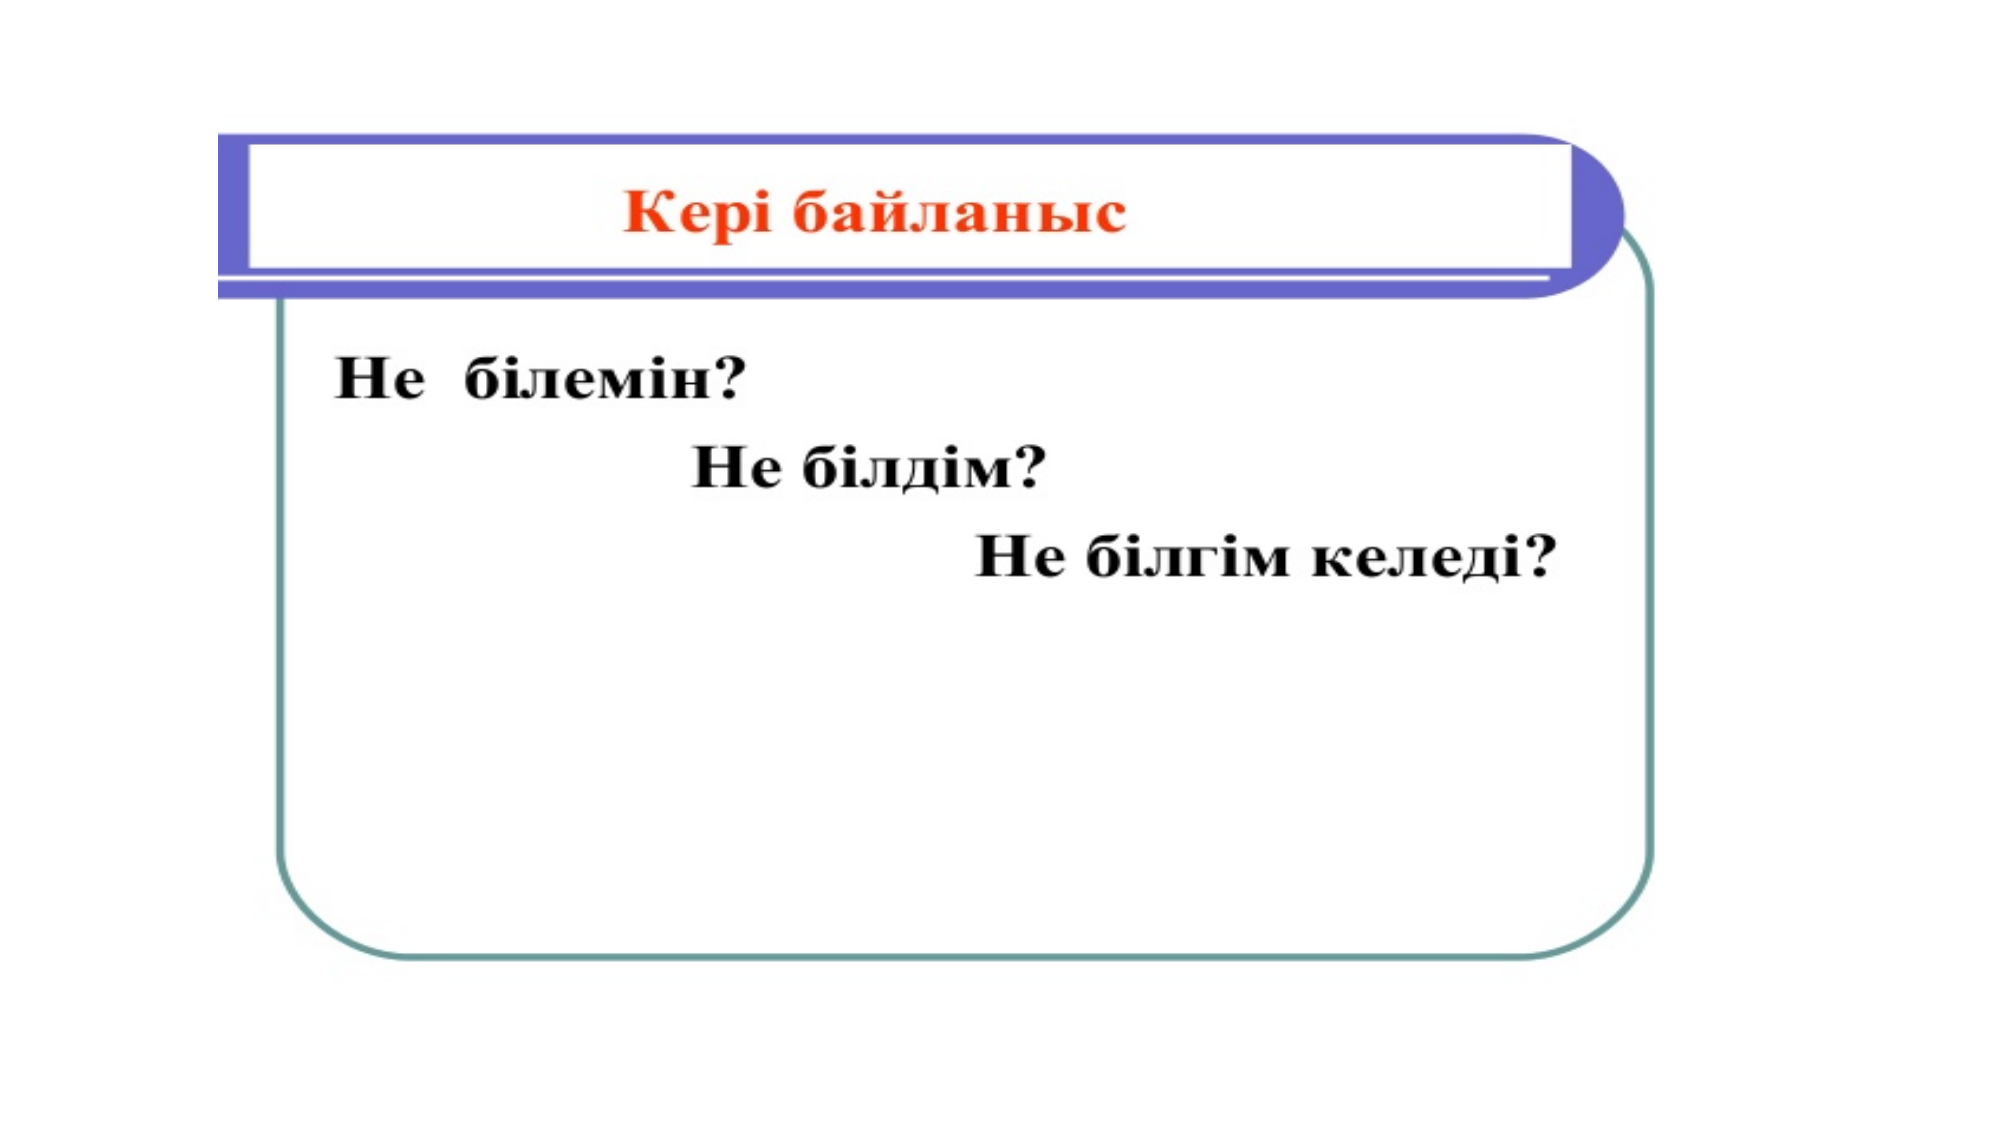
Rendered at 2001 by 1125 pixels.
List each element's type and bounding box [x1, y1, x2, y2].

picture [218, 114, 1726, 1041]
